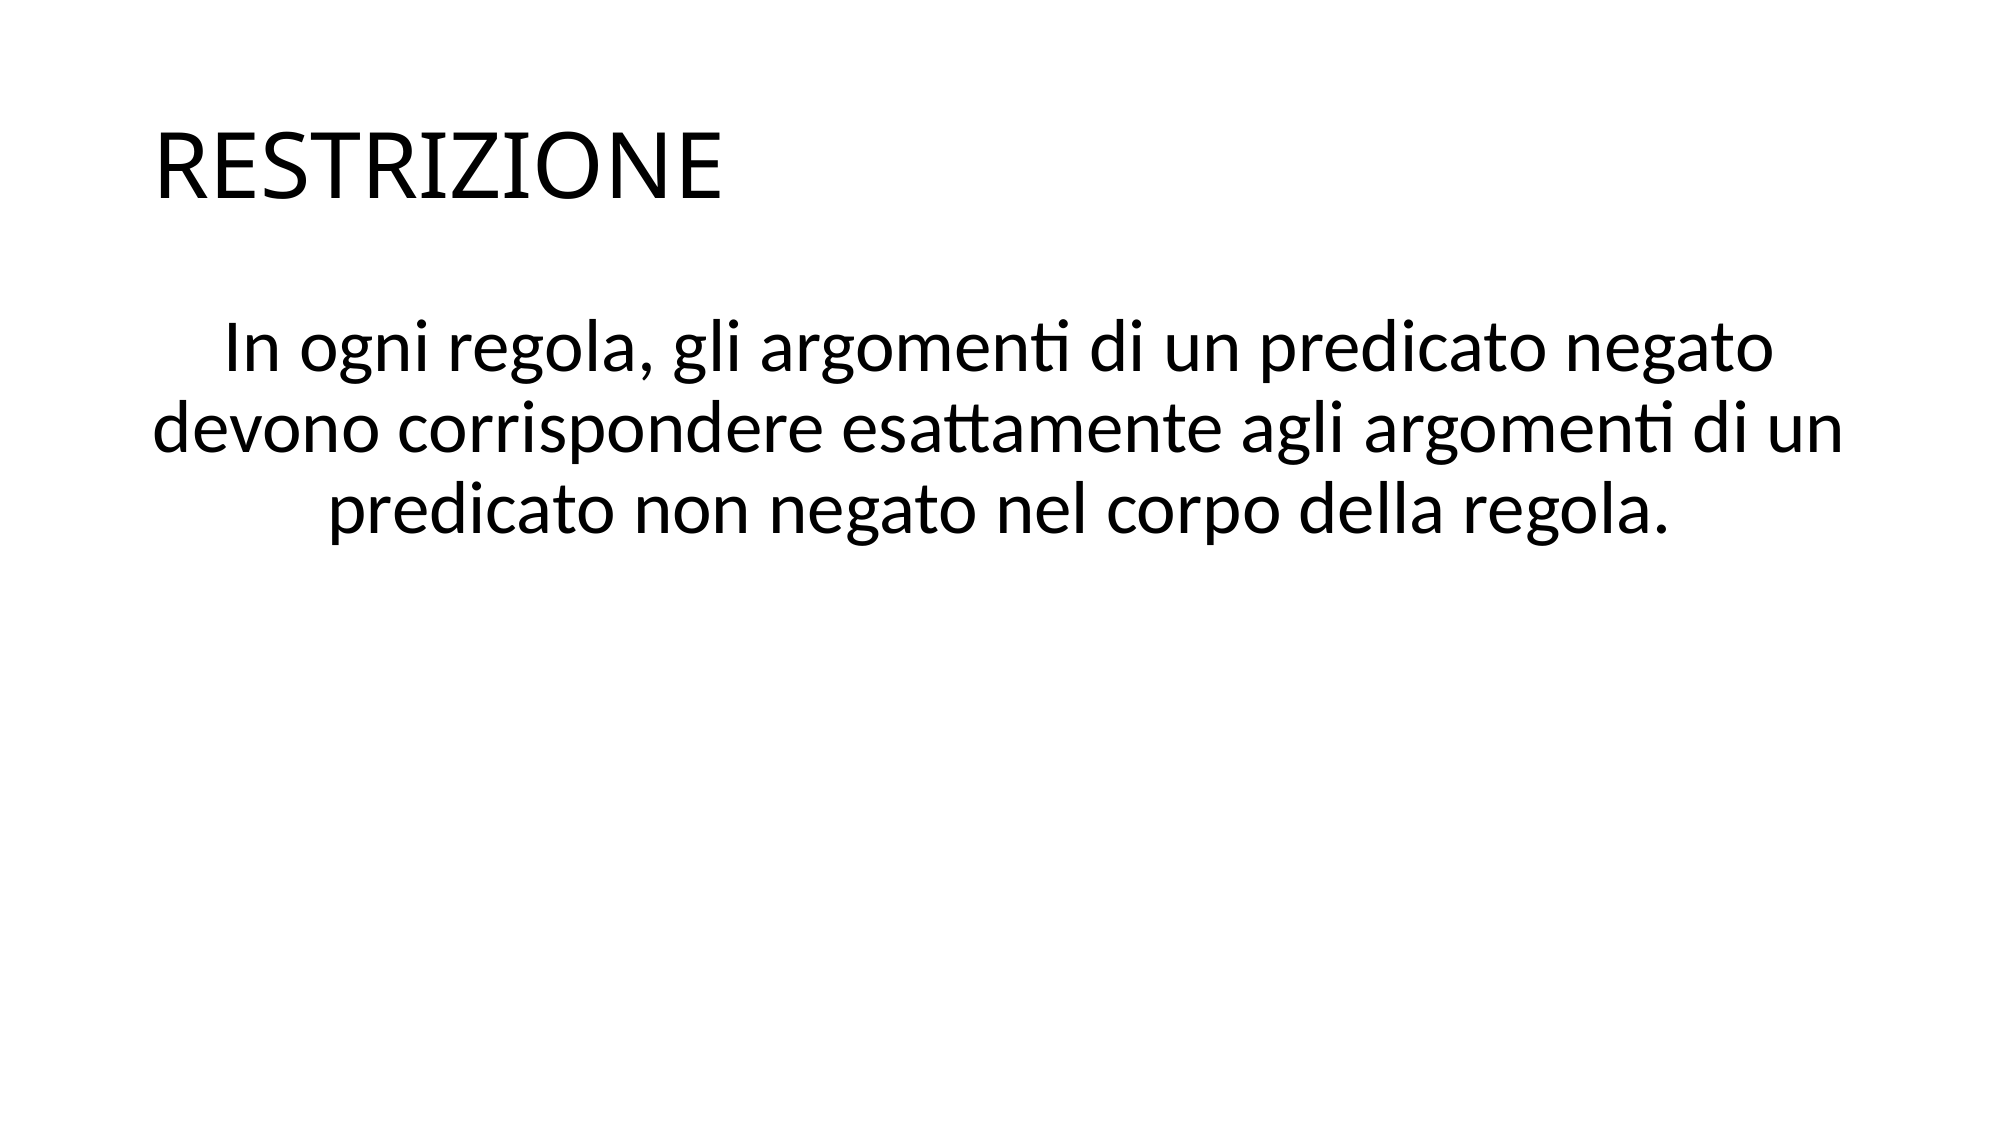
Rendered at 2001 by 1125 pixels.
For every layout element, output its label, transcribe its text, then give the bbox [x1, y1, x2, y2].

title RESTRIZIONE [137, 59, 1863, 278]
list In ogni regola, gli argomenti di un predicato negato devono corrispondere esattamente agli argomenti di un predicato non negato nel corpo della regola. [137, 299, 1863, 1014]
